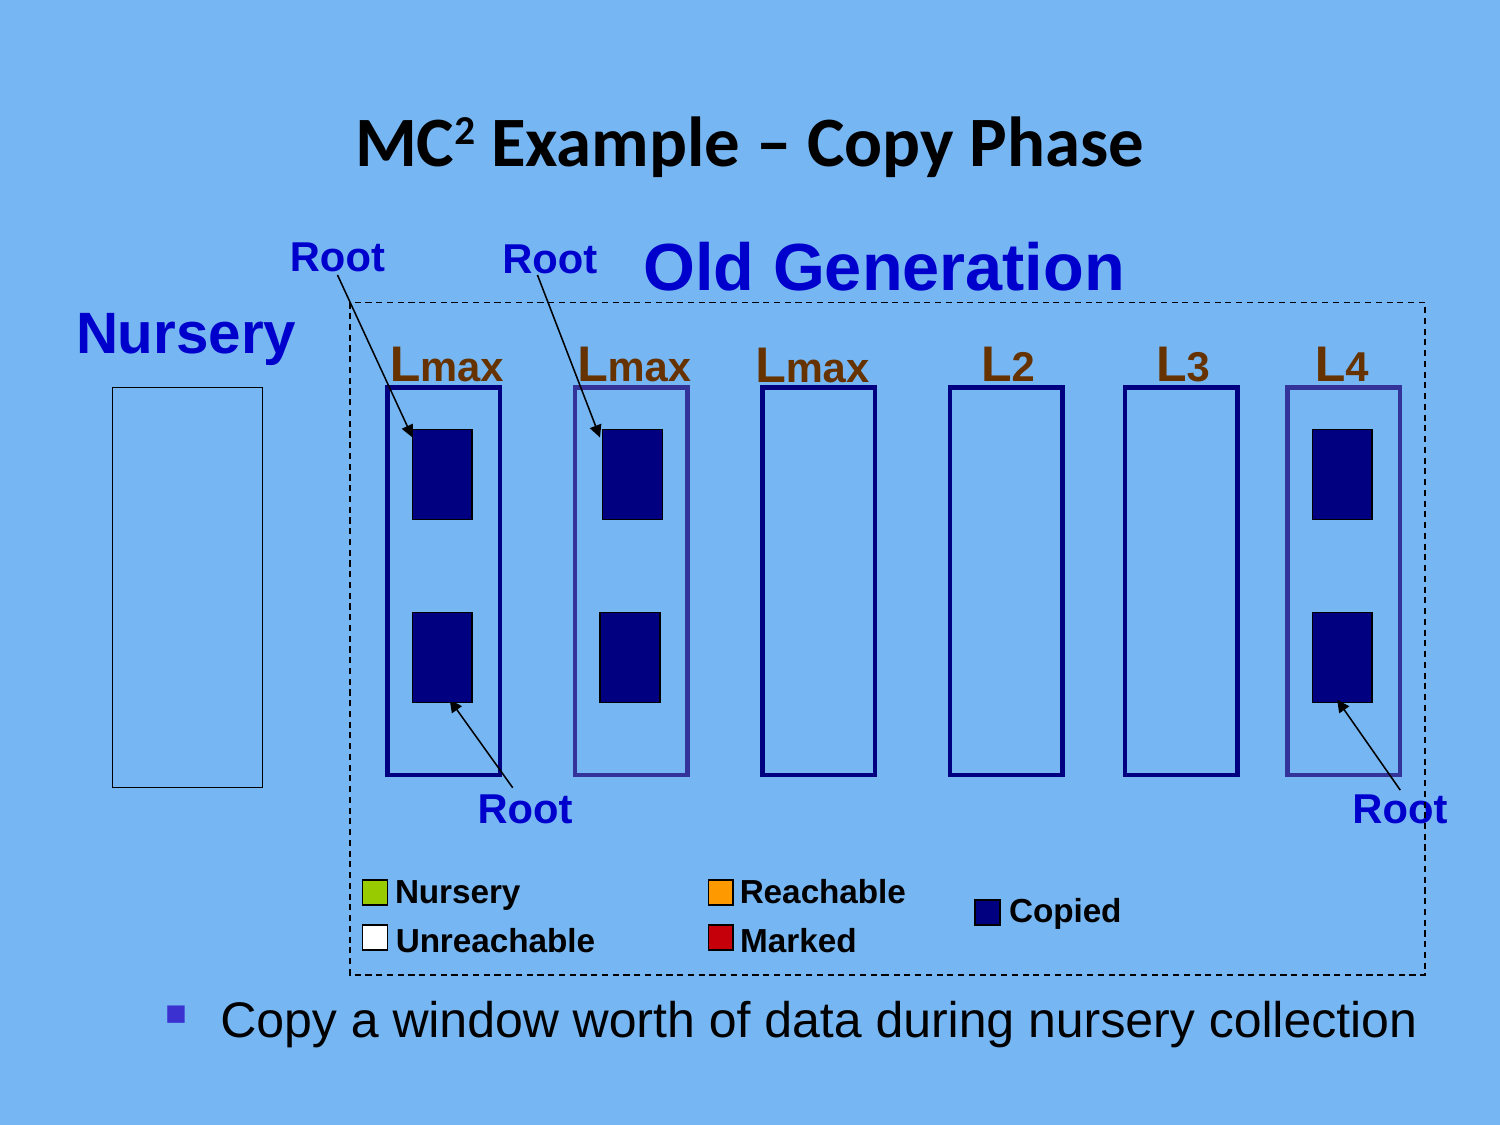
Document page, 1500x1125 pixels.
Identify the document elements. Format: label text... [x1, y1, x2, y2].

text_box Root [1425, 774, 1463, 840]
text_box [708, 880, 724, 906]
text_box Copied [994, 881, 1137, 937]
text_box [708, 924, 734, 950]
text_box Marked [725, 911, 872, 967]
text_box [362, 880, 380, 906]
text_box Root [487, 224, 613, 290]
text_box Reachable [724, 862, 929, 918]
text_box Old Generation [628, 216, 1141, 302]
text_box Copy a window worth of data during nursery collection [149, 987, 1500, 1063]
text_box [362, 924, 388, 950]
text_box Nursery [59, 287, 313, 373]
text_box [975, 900, 1000, 925]
text_box [112, 387, 263, 788]
text_box Nursery [380, 862, 538, 918]
text_box [350, 302, 1425, 975]
text_box Root [274, 221, 400, 287]
text_box MC2 Example – Copy Phase [110, 75, 1390, 188]
text_box Unreachable [381, 911, 611, 967]
